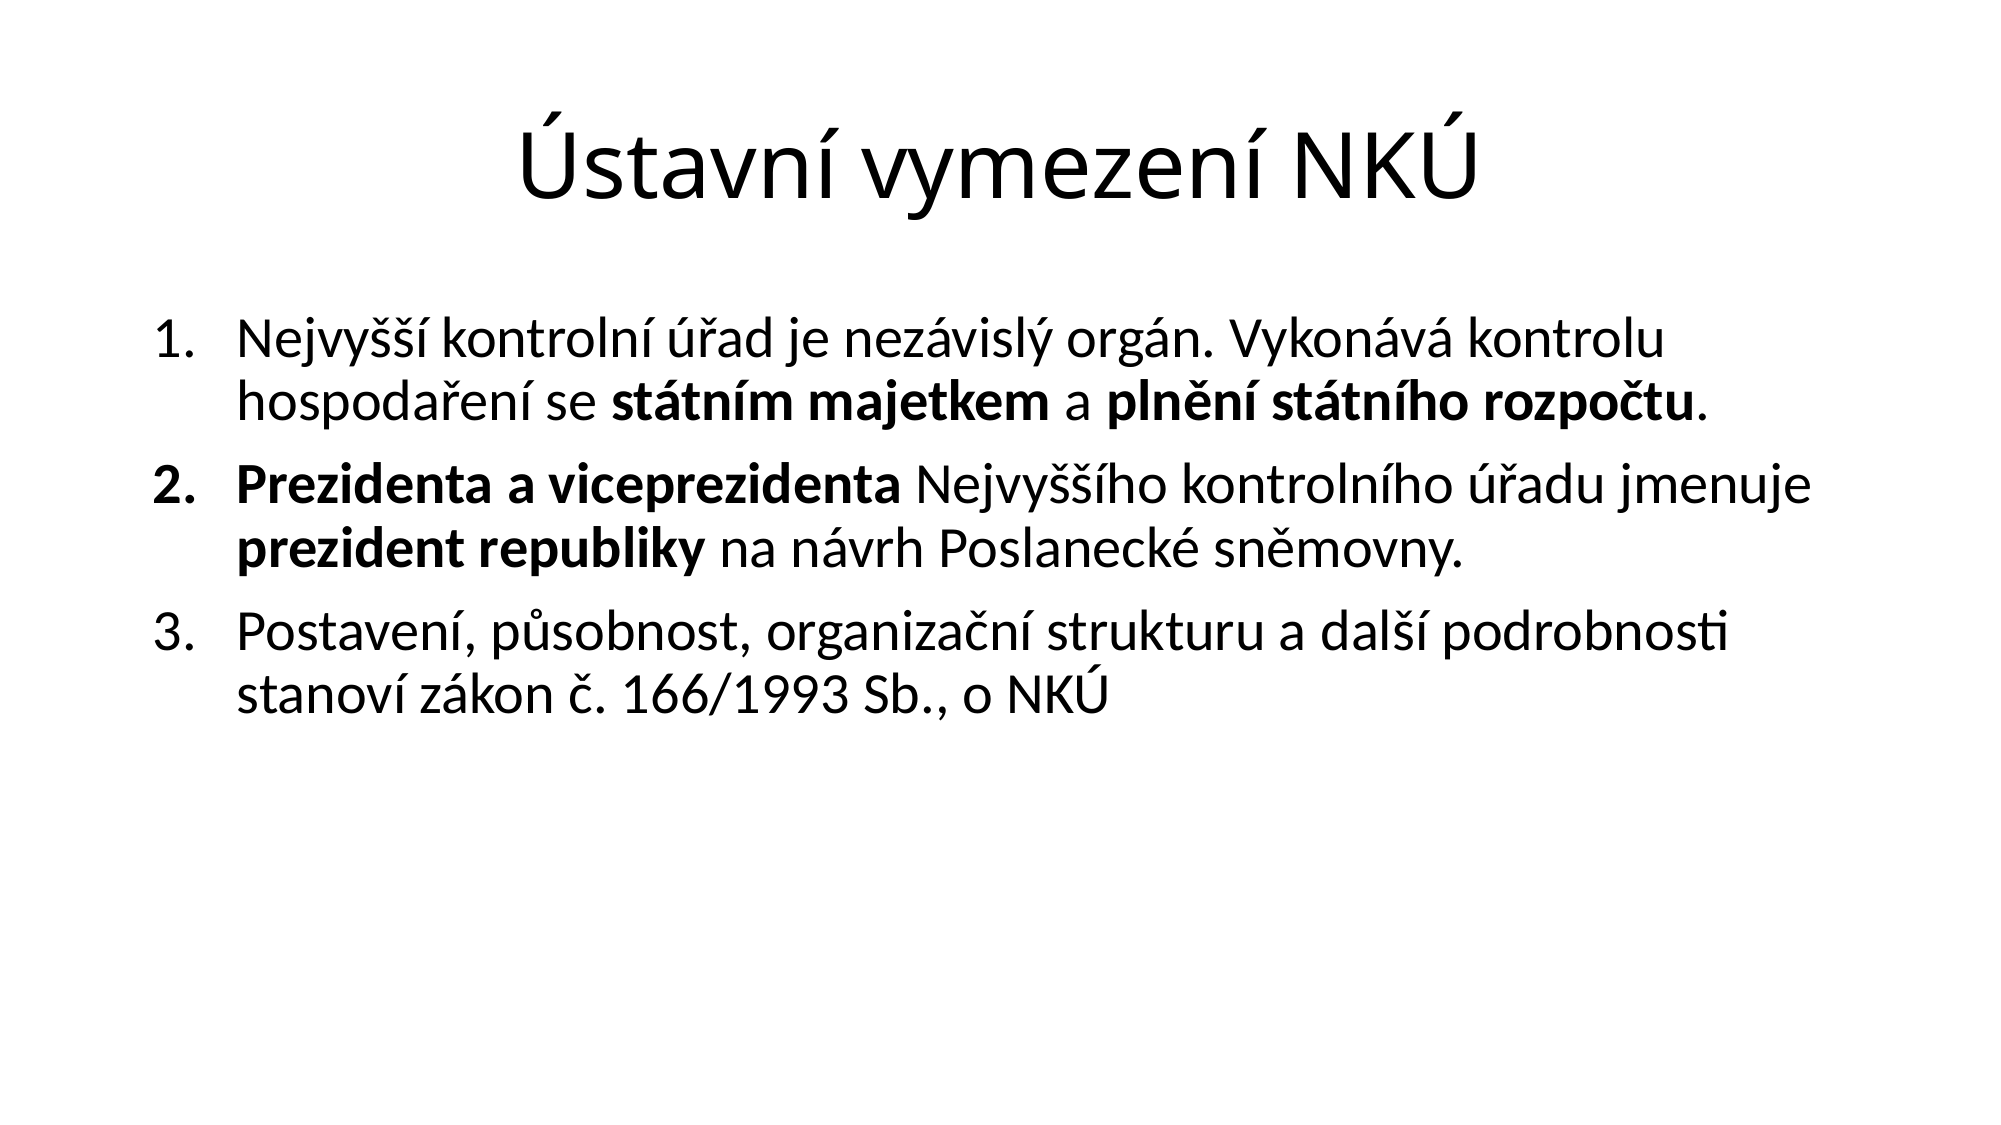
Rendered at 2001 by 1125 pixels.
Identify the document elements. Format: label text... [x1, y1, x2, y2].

list Nejvyšší kontrolní úřad je nezávislý orgán. Vykonává kontrolu hospodaření se státním majetkem a plnění státního rozpočtu. Prezidenta a viceprezidenta Nejvyššího kontrolního úřadu jmenuje prezident republiky na návrh Poslanecké sněmovny. Postavení, působnost, organizační strukturu a další podrobnosti stanoví zákon č. 166/1993 Sb., o NKÚ [137, 299, 1863, 1014]
title Ústavní vymezení NKÚ [137, 59, 1863, 278]
